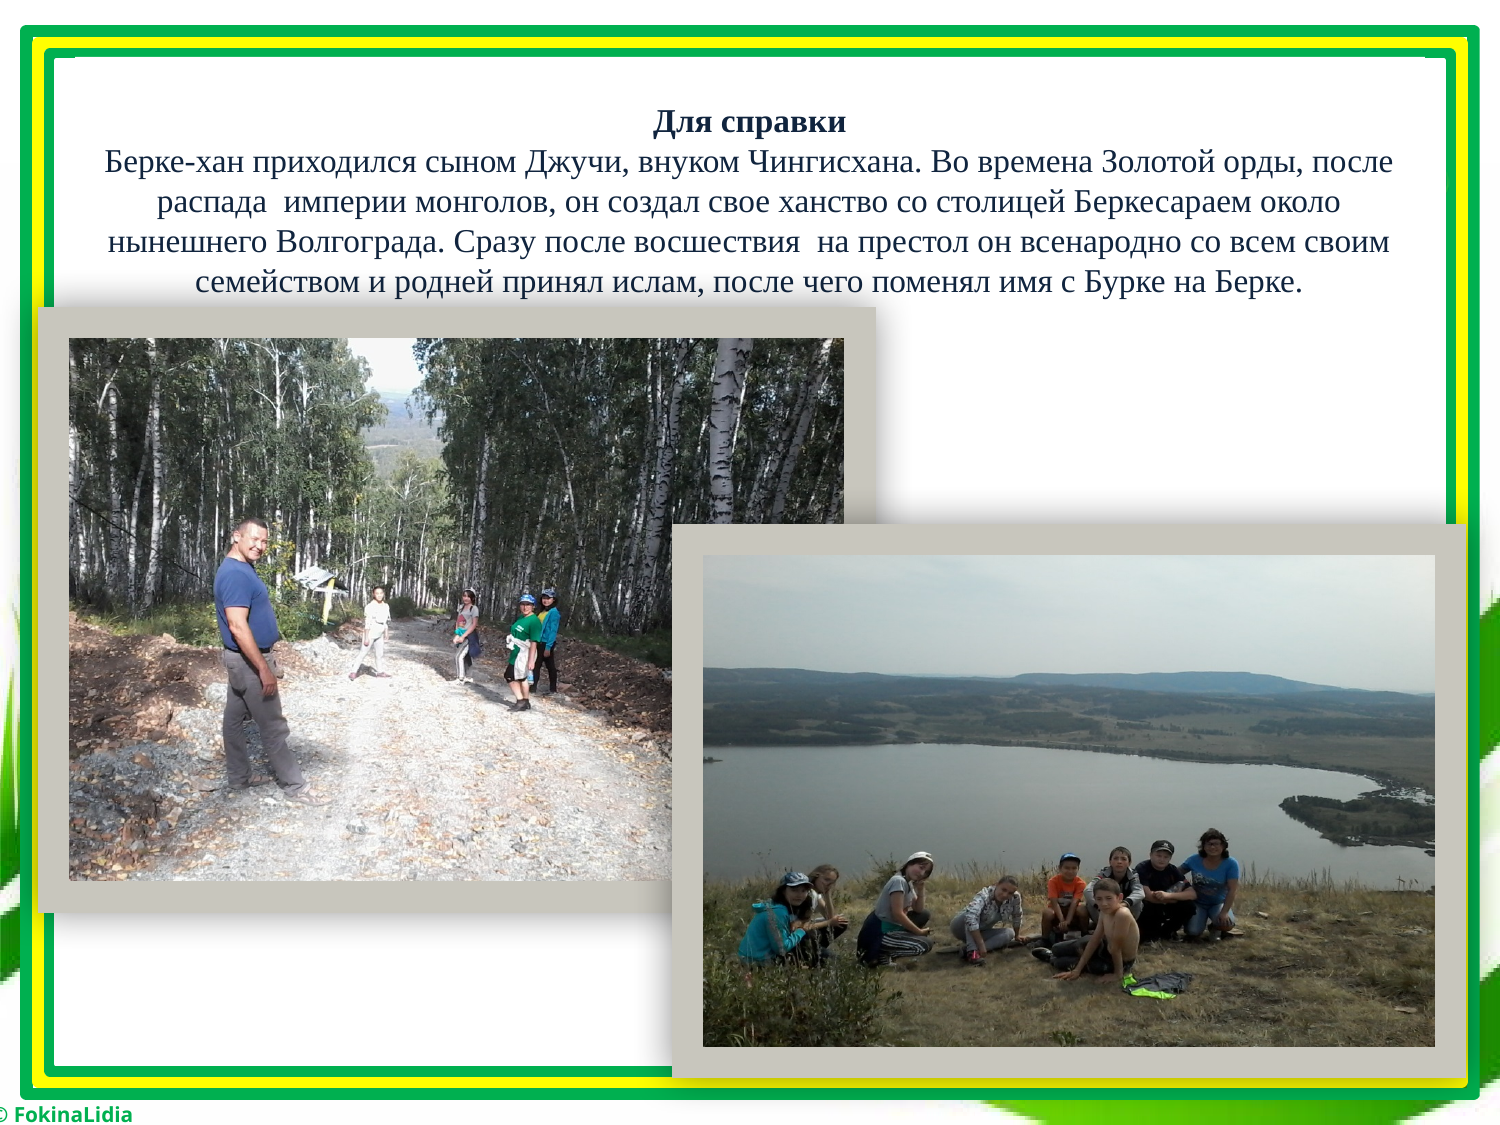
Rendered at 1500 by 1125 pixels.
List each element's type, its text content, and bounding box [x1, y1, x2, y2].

picture [0, 0, 1500, 1125]
title Для справки Берке-хан приходился сыном Джучи, внуком Чингисхана. Во времена Золотой орды, после распада империи монголов, он создал свое ханство со столицей Беркесараем около нынешнего Волгограда. Сразу после восшествия на престол он всенародно со всем своим семейством и родней принял ислам, после чего поменял имя с Бурке на Берке. [75, 56, 1425, 497]
picture [0, 1108, 6, 1121]
